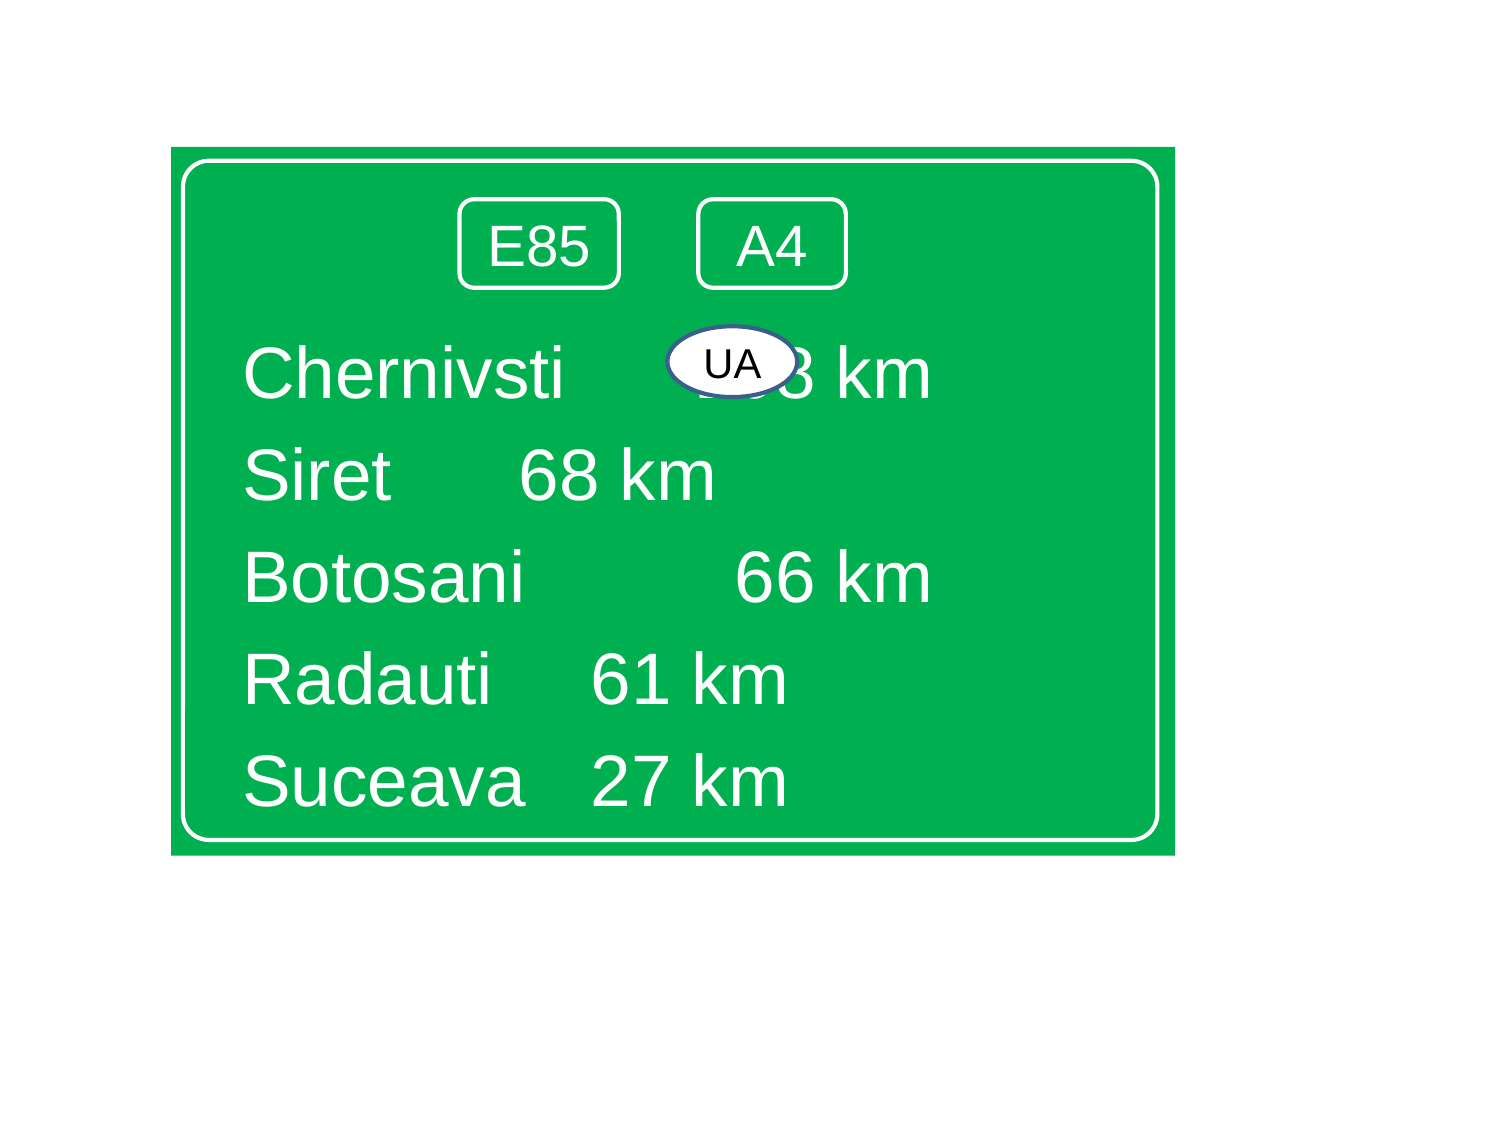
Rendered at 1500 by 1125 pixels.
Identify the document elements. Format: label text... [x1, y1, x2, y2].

text_box E85 [457, 197, 621, 290]
text_box A4 [696, 197, 849, 290]
text_box [180, 158, 1160, 843]
text_box UA [665, 324, 800, 400]
text_box Chernivsti 108 km Siret 68 km Botosani 66 km Radauti 61 km Suceava 27 km [171, 146, 1176, 856]
